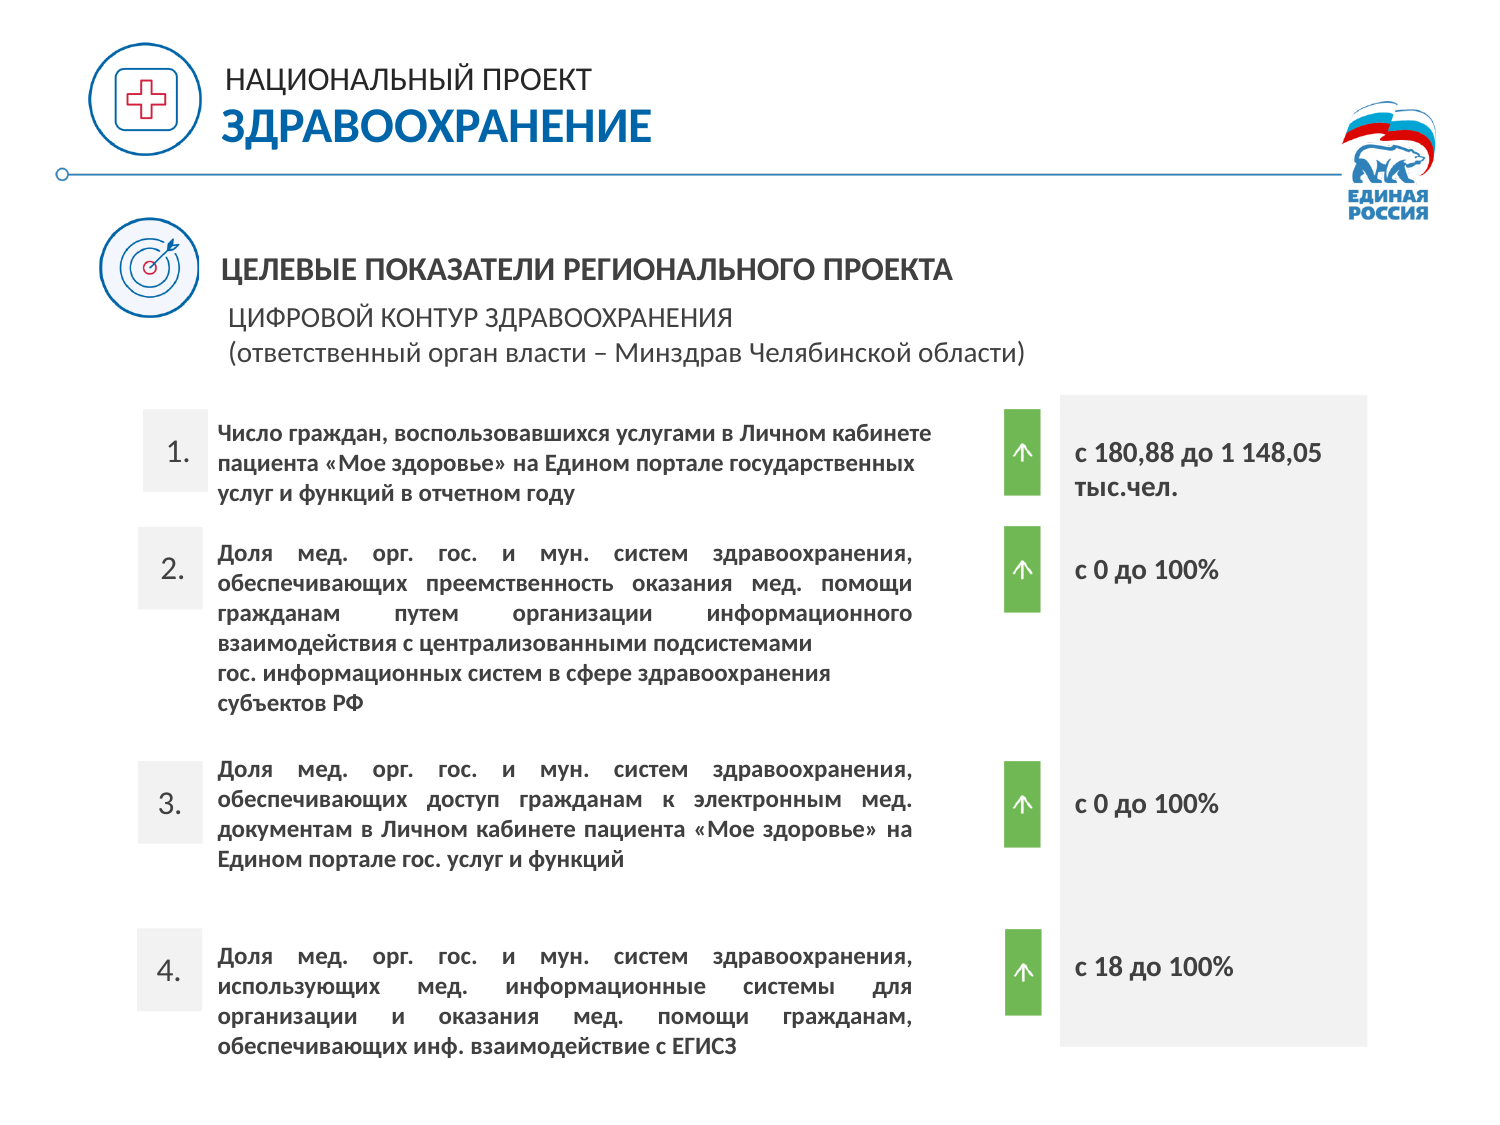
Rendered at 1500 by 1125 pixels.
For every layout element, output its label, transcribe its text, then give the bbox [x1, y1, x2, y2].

text_box [135, 926, 204, 1013]
text_box с 0 до 100% [1060, 777, 1435, 827]
text_box Доля мед. орг. гос. и мун. систем здравоохранения, обеспечивающих преемственность оказания мед. помощи гражданам путем организации информационного взаимодействия с централизованными подсистемами гос. информационных систем в сфере здравоохранения субъектов РФ [202, 529, 929, 724]
picture [55, 42, 1436, 319]
text_box с 0 до 100% [1060, 542, 1435, 593]
text_box [141, 407, 210, 494]
text_box 3. [142, 773, 202, 829]
text_box 1. [150, 421, 202, 477]
text_box 4. [141, 940, 233, 996]
text_box ЦИФРОВОЙ КОНТУР ЗДРАВООХРАНЕНИЯ (ответственный орган власти – Минздрав Челябинской области) [213, 290, 1042, 376]
text_box ЦЕЛЕВЫЕ ПОКАЗАТЕЛИ РЕГИОНАЛЬНОГО ПРОЕКТА [206, 239, 970, 295]
picture [1003, 760, 1046, 856]
text_box Число граждан, воспользовавшихся услугами в Личном кабинете пациента «Мое здоровье» на Едином портале государственных услуг и функций в отчетном году [202, 408, 953, 514]
text_box с 180,88 до 1 148,05 тыс.чел. [1060, 425, 1435, 511]
text_box НАЦИОНАЛЬНЫЙ ПРОЕКТ [210, 49, 608, 85]
text_box с 18 до 100% [1060, 940, 1435, 990]
text_box Доля мед. орг. гос. и мун. систем здравоохранения, обеспечивающих доступ гражданам к электронным мед. документам в Личном кабинете пациента «Мое здоровье» на Едином портале гос. услуг и функций [202, 744, 929, 880]
text_box [1058, 393, 1369, 1049]
picture [1003, 409, 1046, 504]
text_box [136, 525, 205, 612]
text_box Доля мед. орг. гос. и мун. систем здравоохранения, использующих мед. информационные системы для организации и оказания мед. помощи гражданам, обеспечивающих инф. взаимодействие с ЕГИСЗ [202, 931, 929, 1067]
text_box [136, 759, 202, 846]
text_box ЗДРАВООХРАНЕНИЕ [207, 85, 674, 100]
text_box 2. [145, 539, 202, 594]
picture [1003, 526, 1046, 621]
picture [1004, 928, 1047, 1024]
